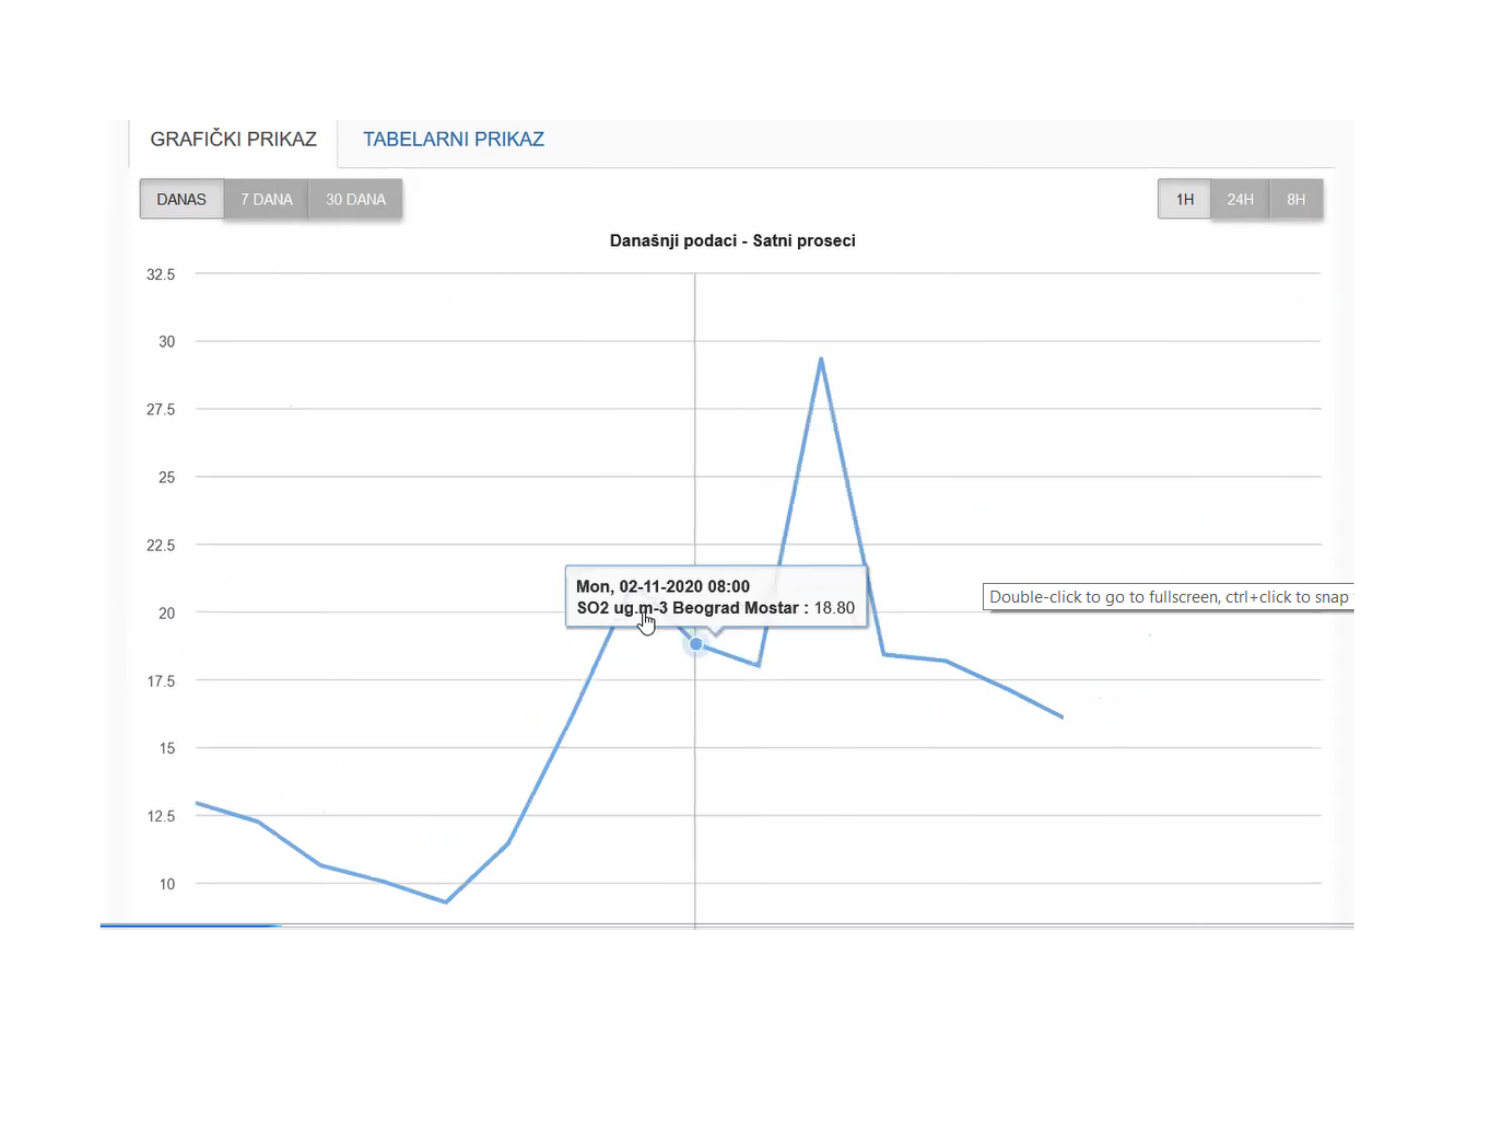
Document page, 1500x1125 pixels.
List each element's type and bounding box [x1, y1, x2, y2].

list [100, 119, 1355, 931]
